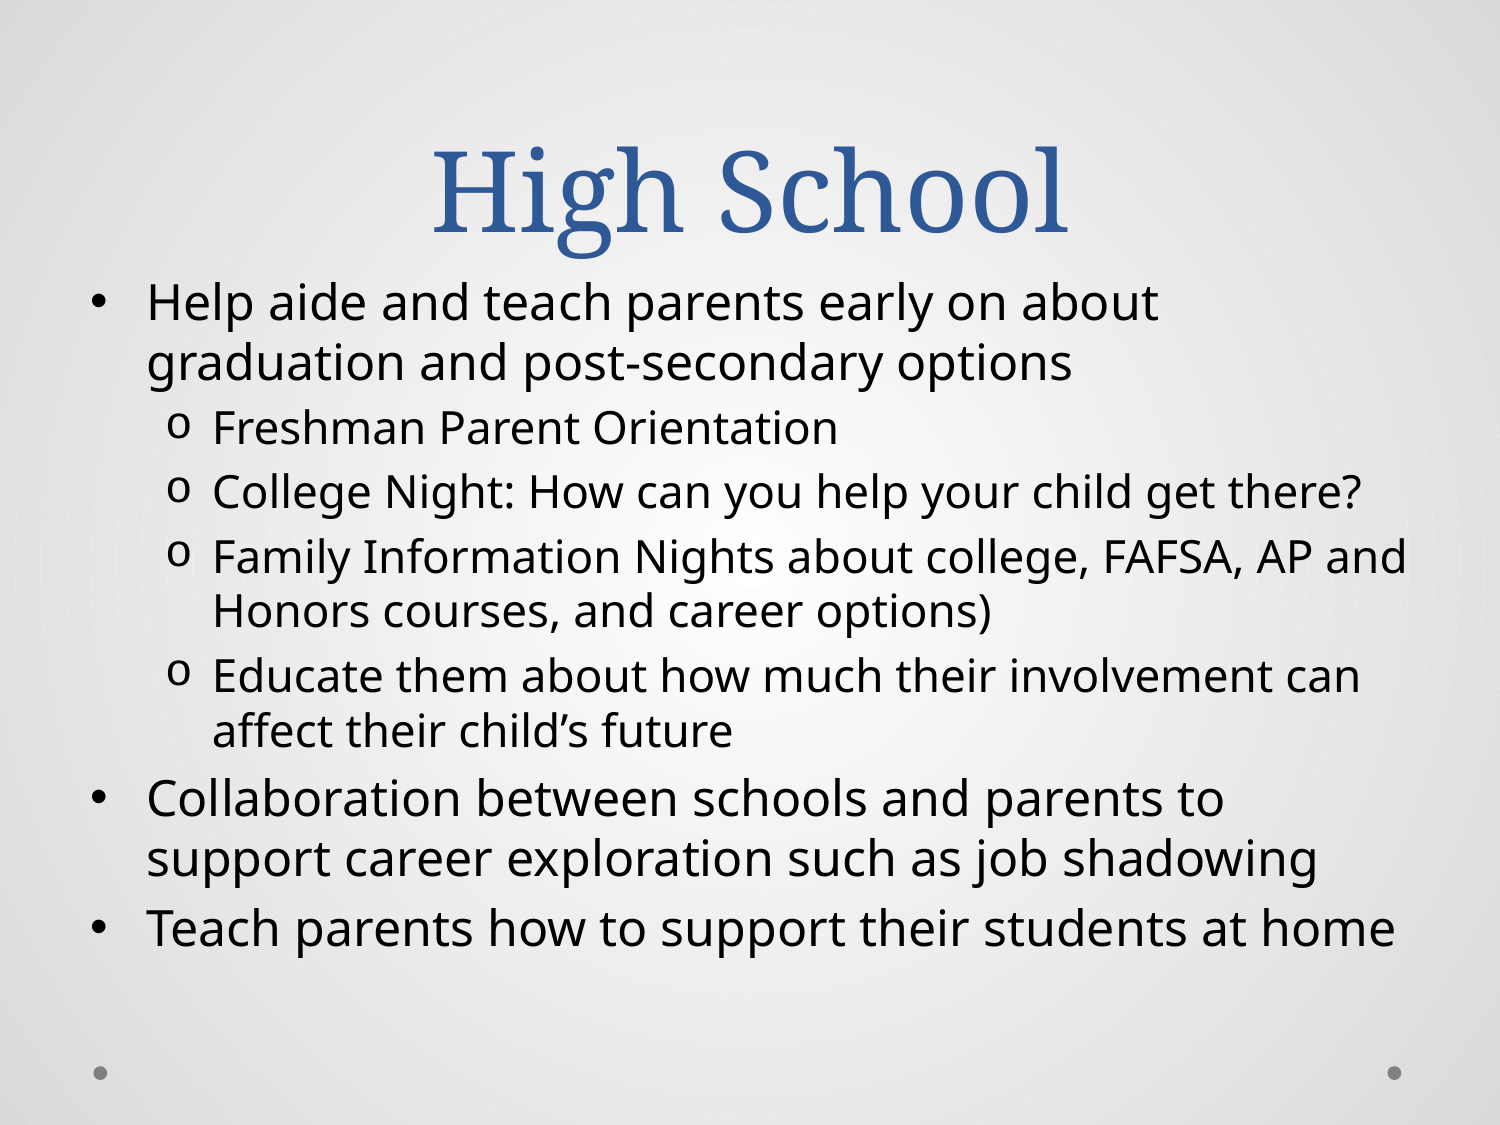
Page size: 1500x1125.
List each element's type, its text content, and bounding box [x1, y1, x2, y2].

list Help aide and teach parents early on about graduation and post-secondary options Freshman Parent Orientation College Night: How can you help your child get there? Family Information Nights about college, FAFSA, AP and Honors courses, and career options) Educate them about how much their involvement can affect their child’s future Collaboration between schools and parents to support career exploration such as job shadowing Teach parents how to support their students at home [75, 262, 1425, 1050]
title High School [75, 0, 1425, 262]
